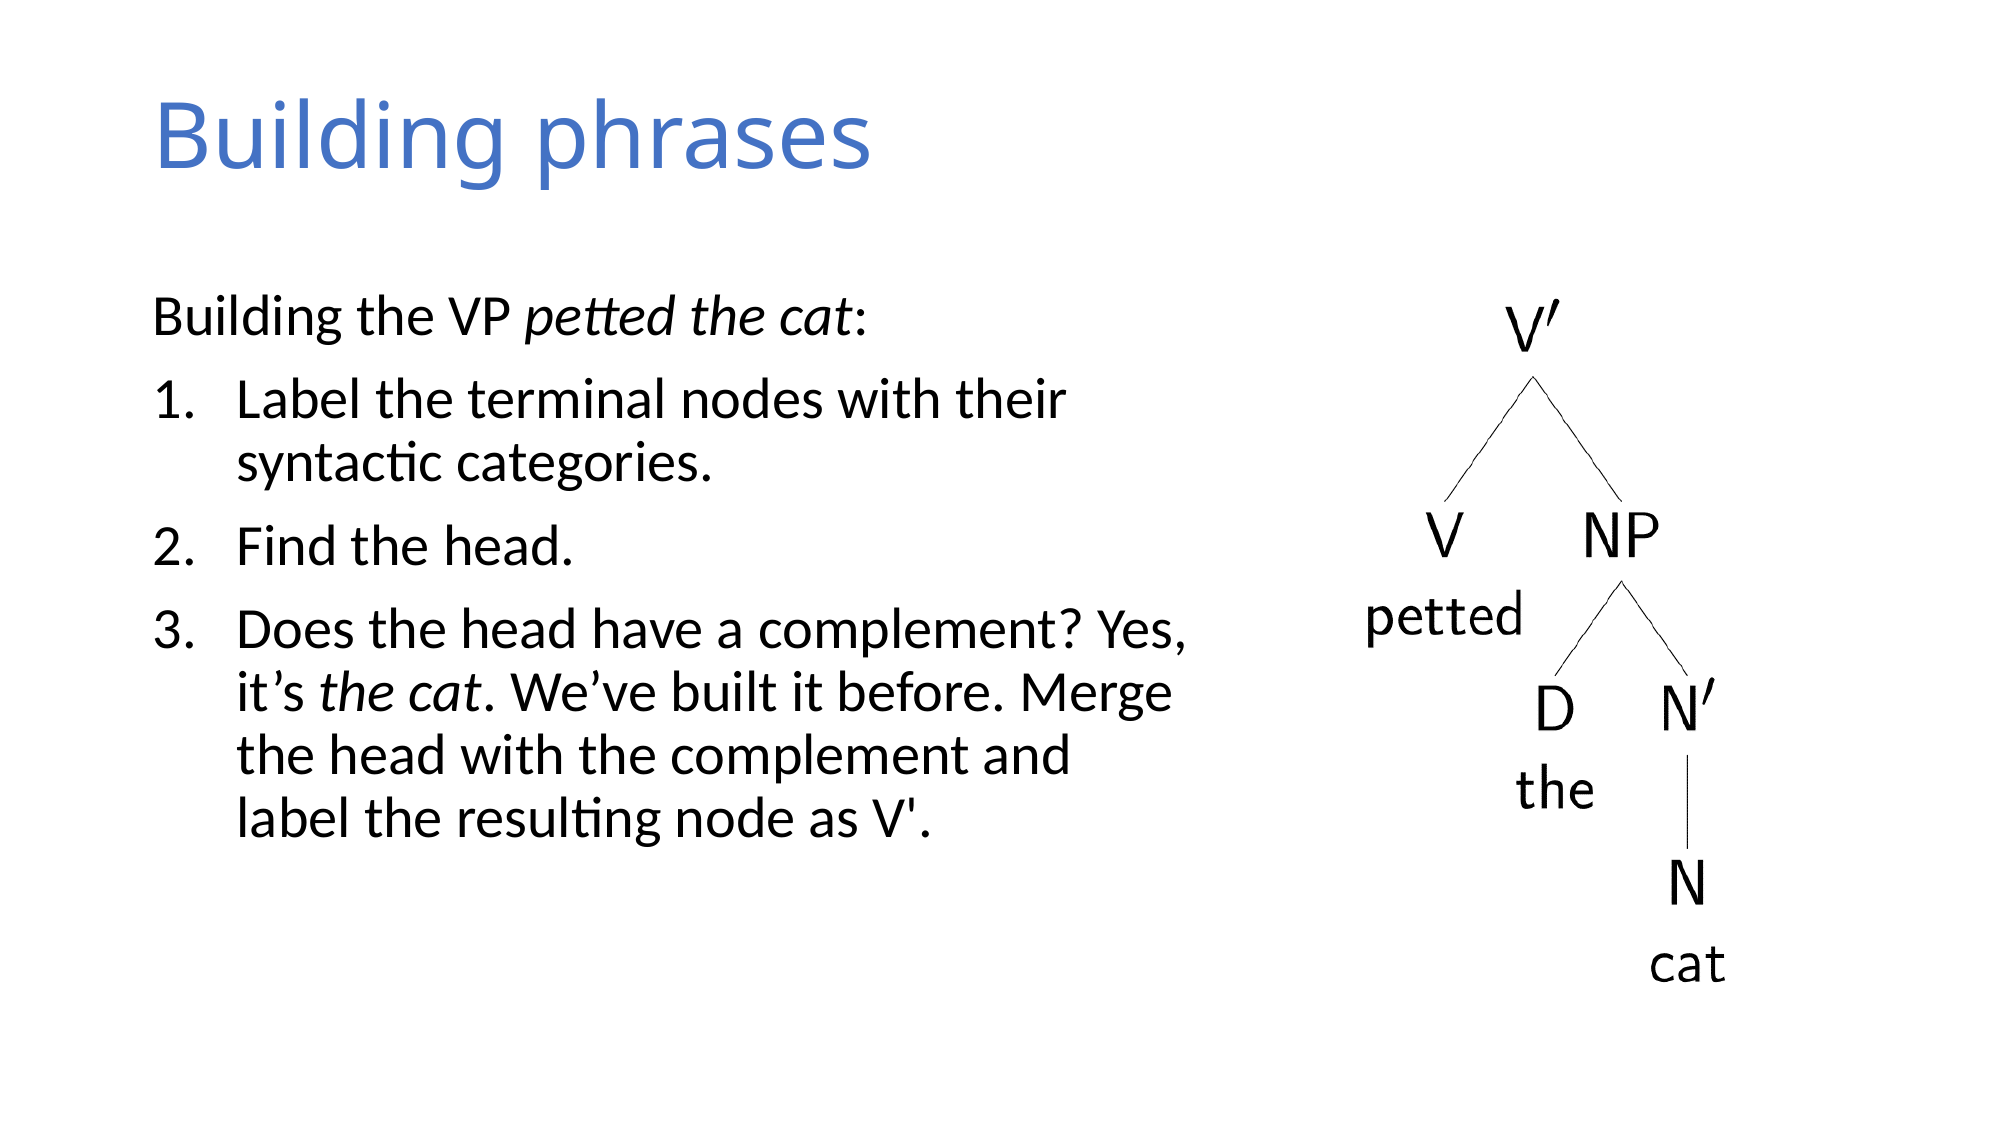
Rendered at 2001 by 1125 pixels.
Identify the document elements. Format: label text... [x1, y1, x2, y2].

title Building phrases [137, 0, 1863, 278]
list Building the VP petted the cat: Label the terminal nodes with their syntactic categories. Find the head. Does the head have a complement? Yes, it’s the cat. We’ve built it before. Merge the head with the complement and label the resulting node as V'. [137, 277, 1210, 1014]
picture [1349, 285, 1738, 1005]
